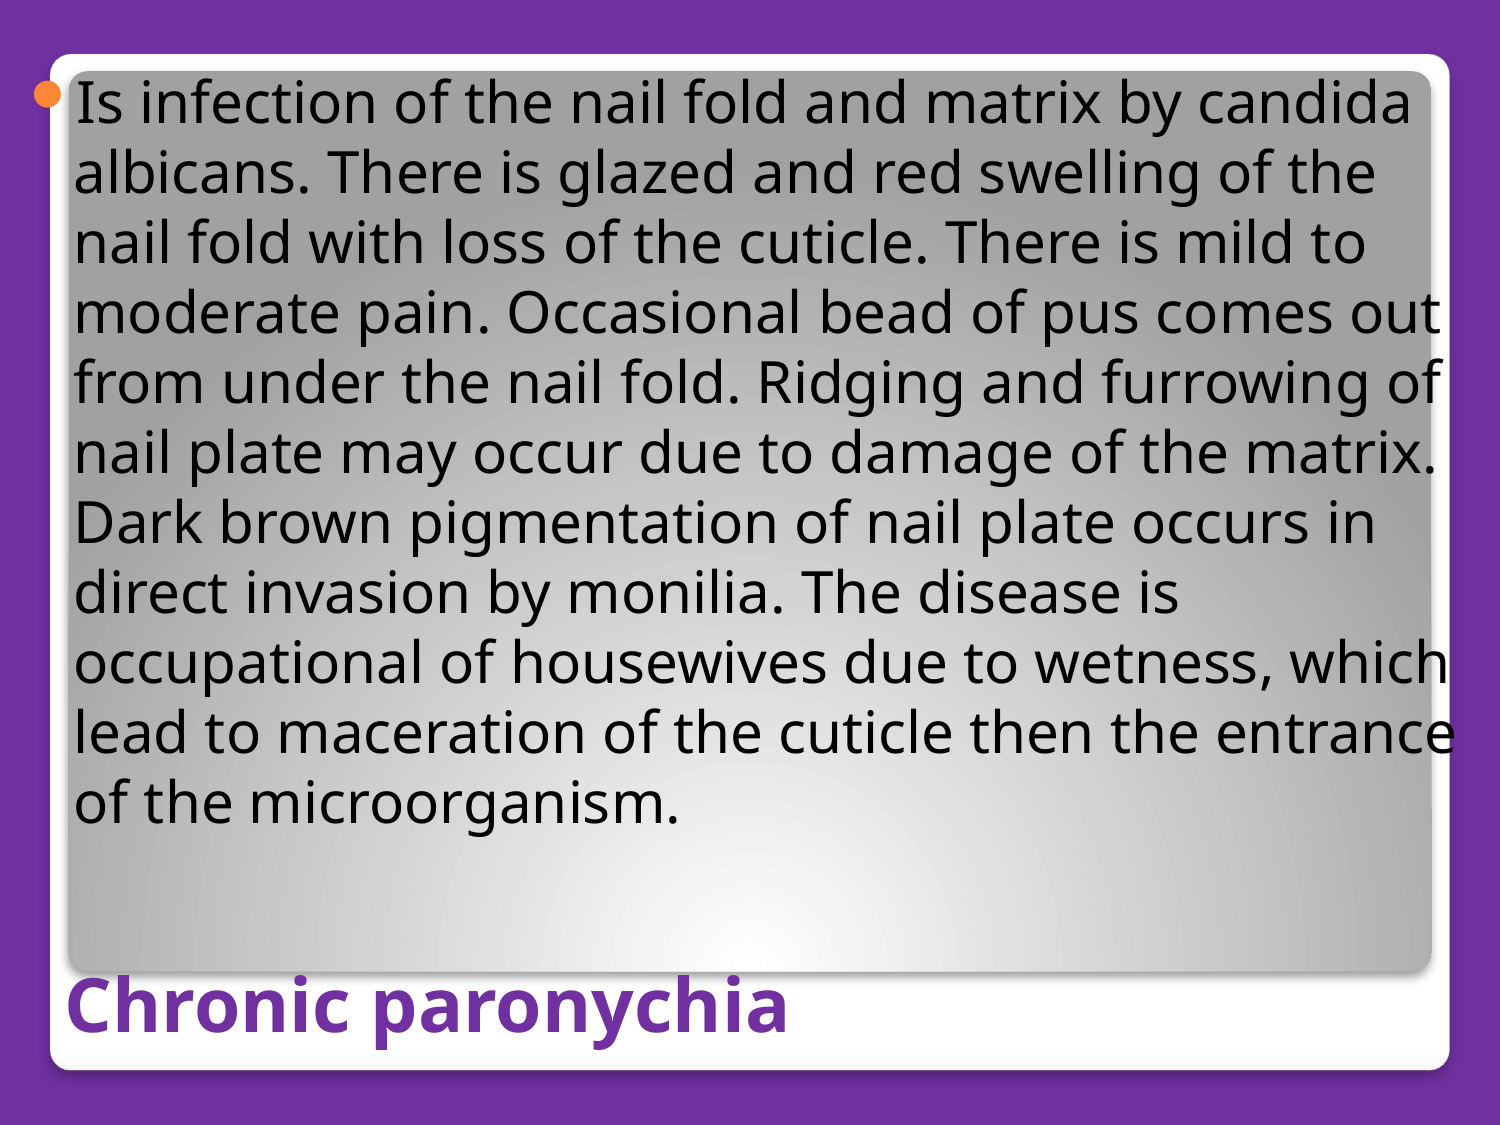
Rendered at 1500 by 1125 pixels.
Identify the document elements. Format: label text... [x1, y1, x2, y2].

list Is infection of the nail fold and matrix by candida albicans. There is glazed and red swelling of the nail fold with loss of the cuticle. There is mild to moderate pain. Occasional bead of pus comes out from under the nail fold. Ridging and furrowing of nail plate may occur due to damage of the matrix. Dark brown pigmentation of nail plate occurs in direct invasion by monilia. The disease is occupational of housewives due to wetness, which lead to maceration of the cuticle then the entrance of the microorganism. [0, 50, 1500, 963]
title Chronic paronychia [50, 963, 1400, 1055]
